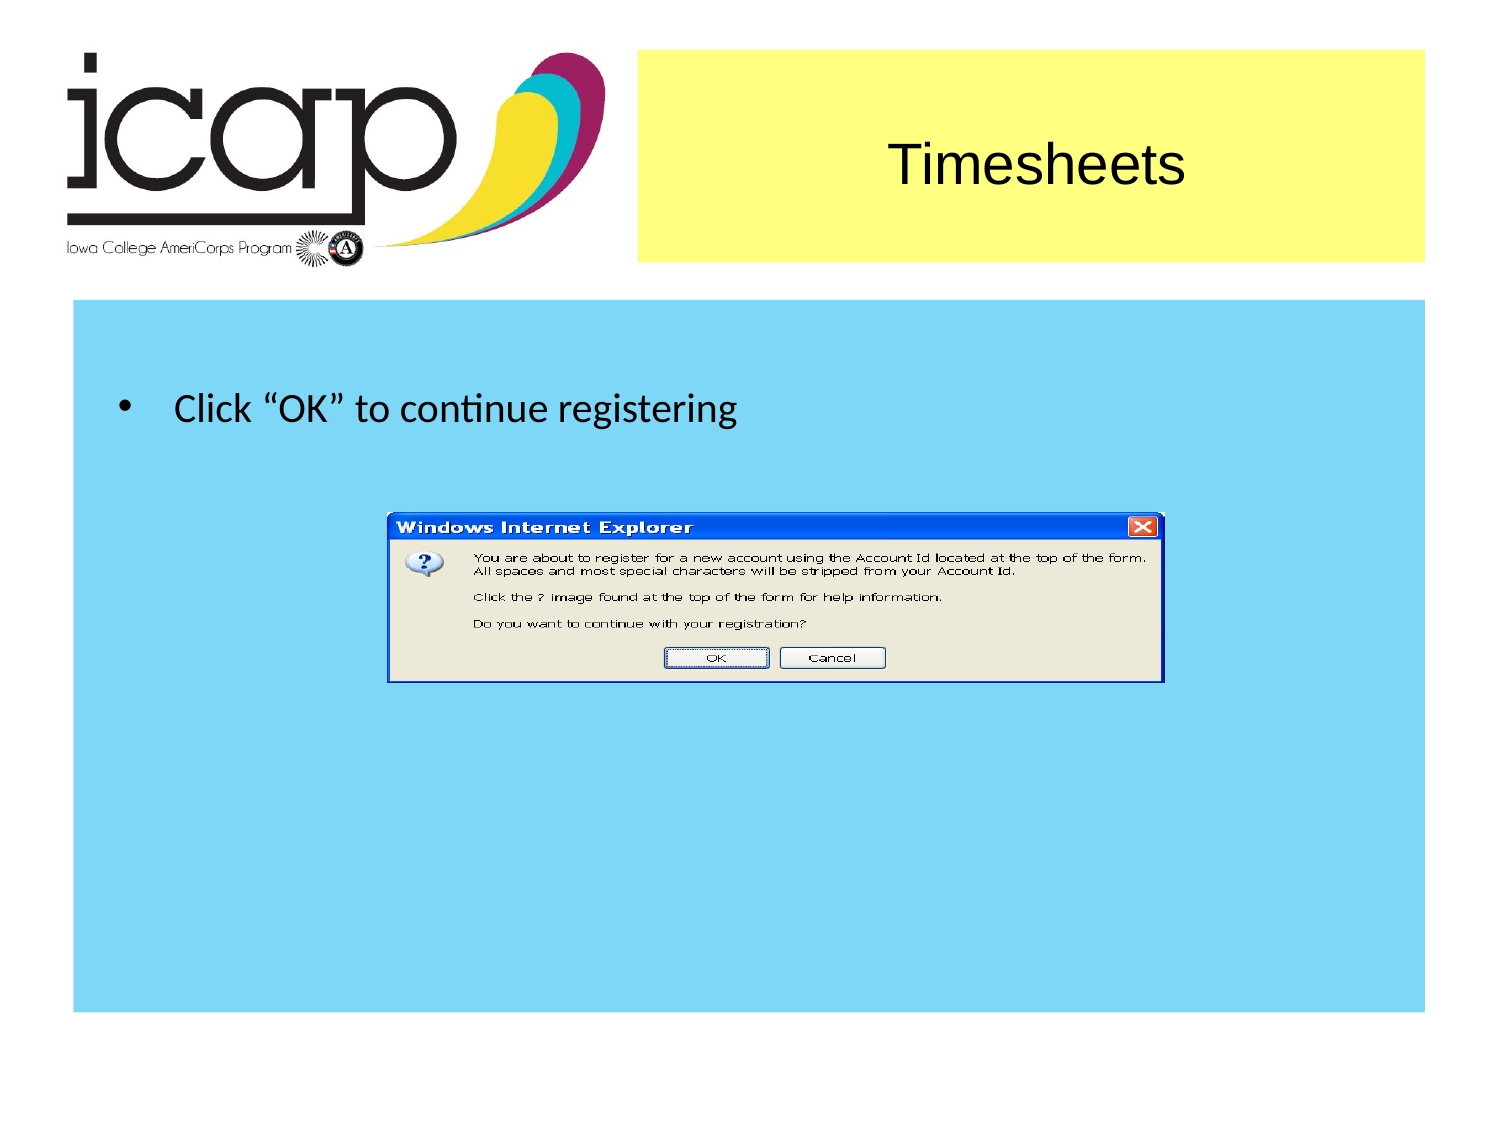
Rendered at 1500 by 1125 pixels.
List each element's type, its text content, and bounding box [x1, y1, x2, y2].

text_box Timesheets [712, 118, 1363, 204]
picture [387, 512, 1165, 683]
text_box Click “OK” to continue registering [103, 383, 763, 438]
picture [62, 47, 609, 270]
